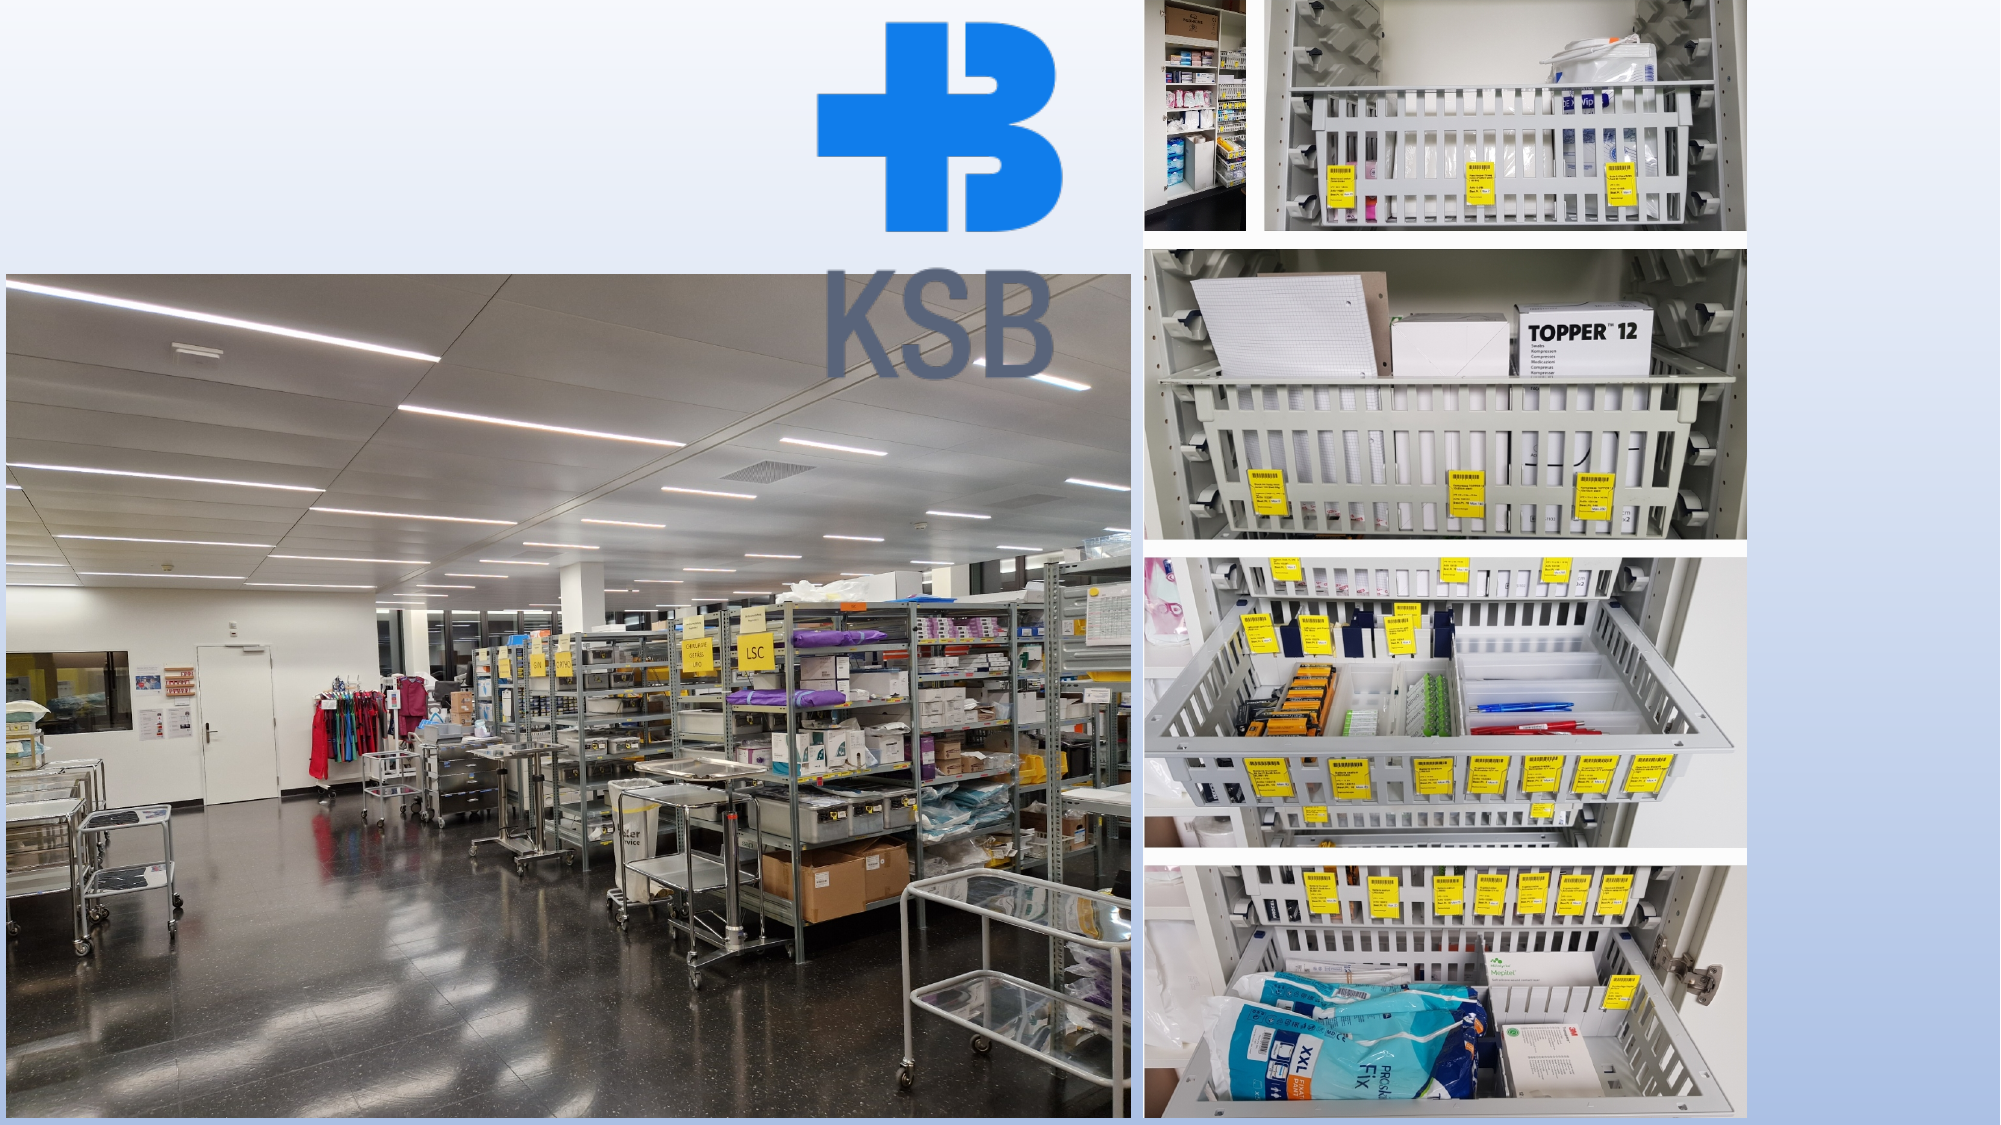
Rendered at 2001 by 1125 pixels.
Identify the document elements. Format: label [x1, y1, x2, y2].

picture [6, 16, 1131, 1118]
picture [1143, 0, 1747, 1118]
